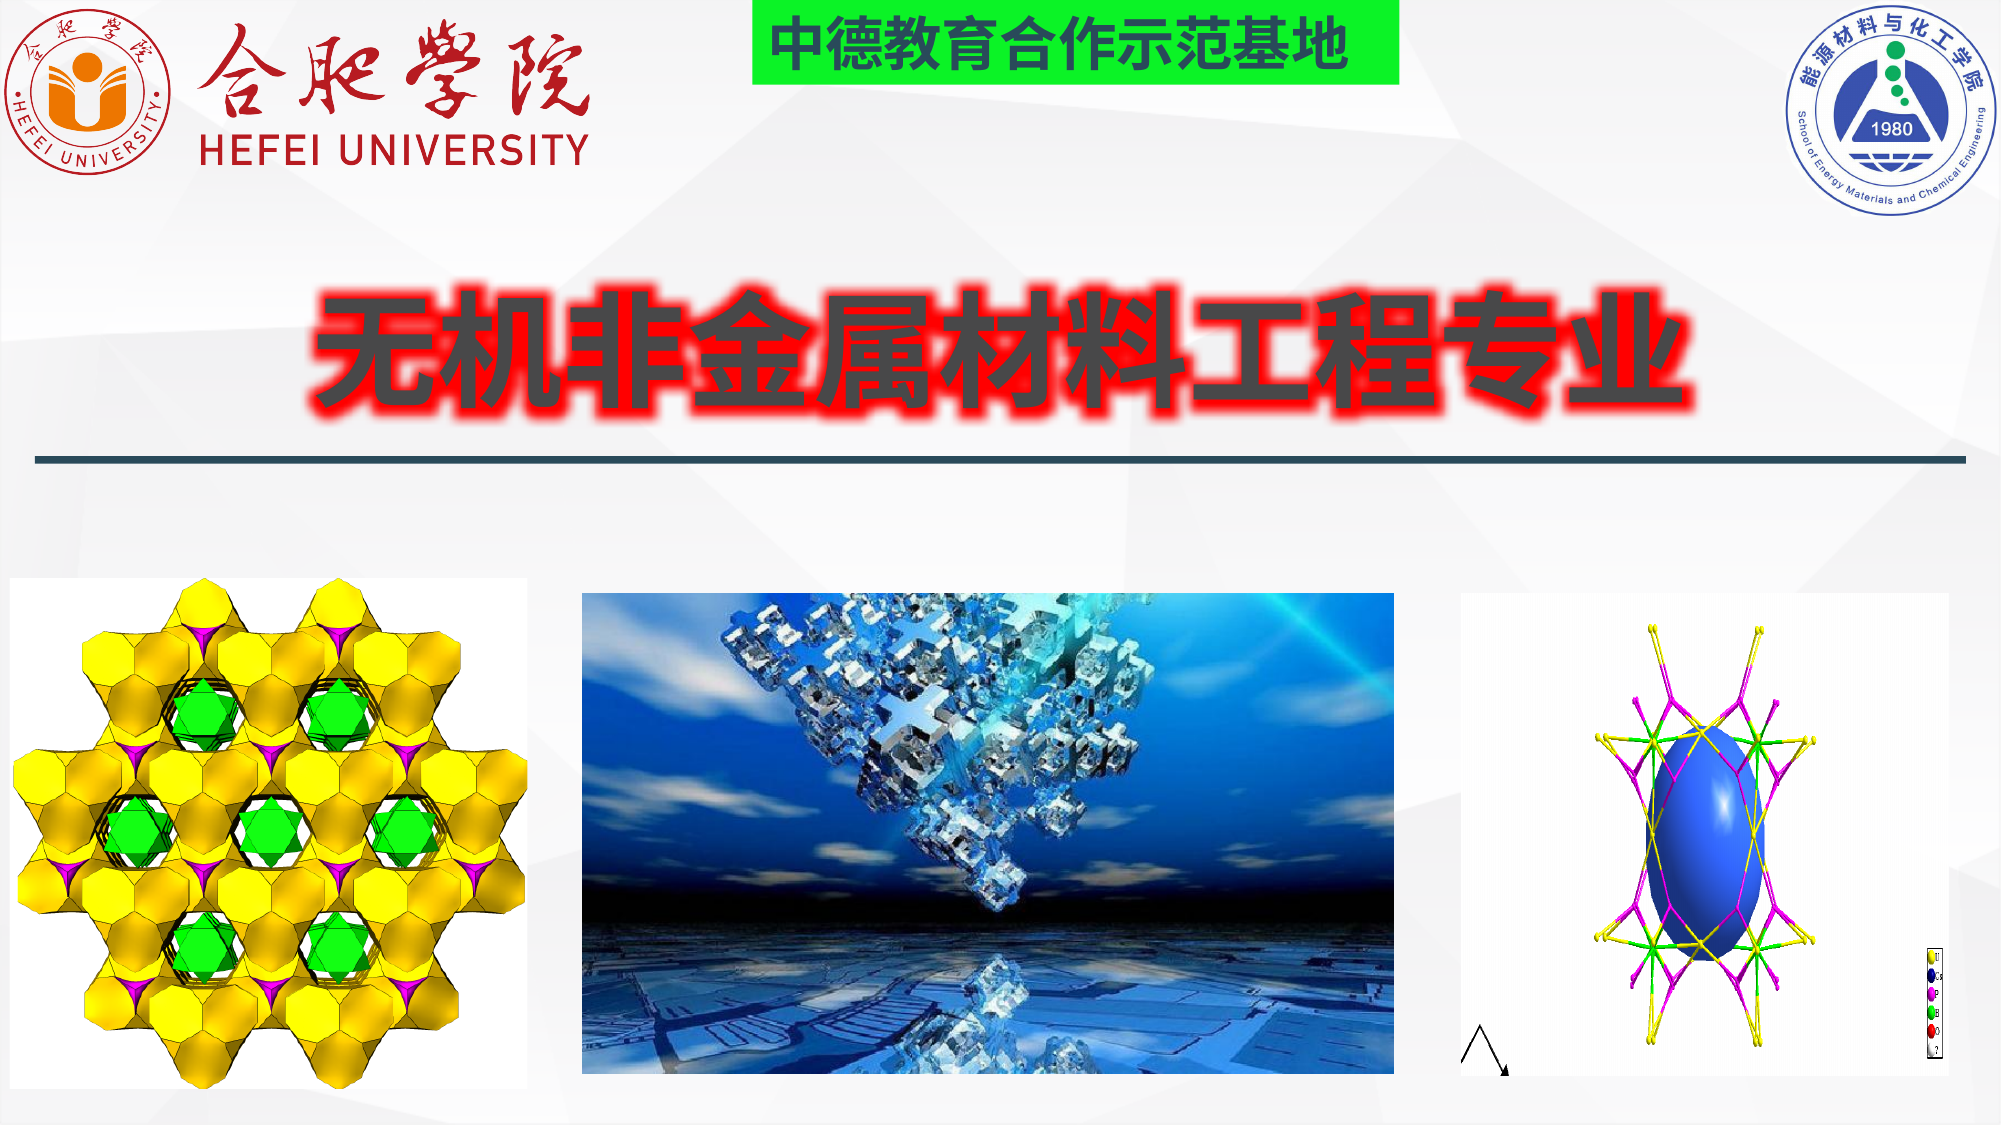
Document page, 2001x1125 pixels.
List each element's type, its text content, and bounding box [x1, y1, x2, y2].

text_box 中德教育合作示范基地 [752, 0, 1400, 85]
text_box 无机非金属材料工程专业 [84, 258, 1917, 436]
picture [0, 0, 2001, 1125]
text_box [34, 456, 1966, 464]
